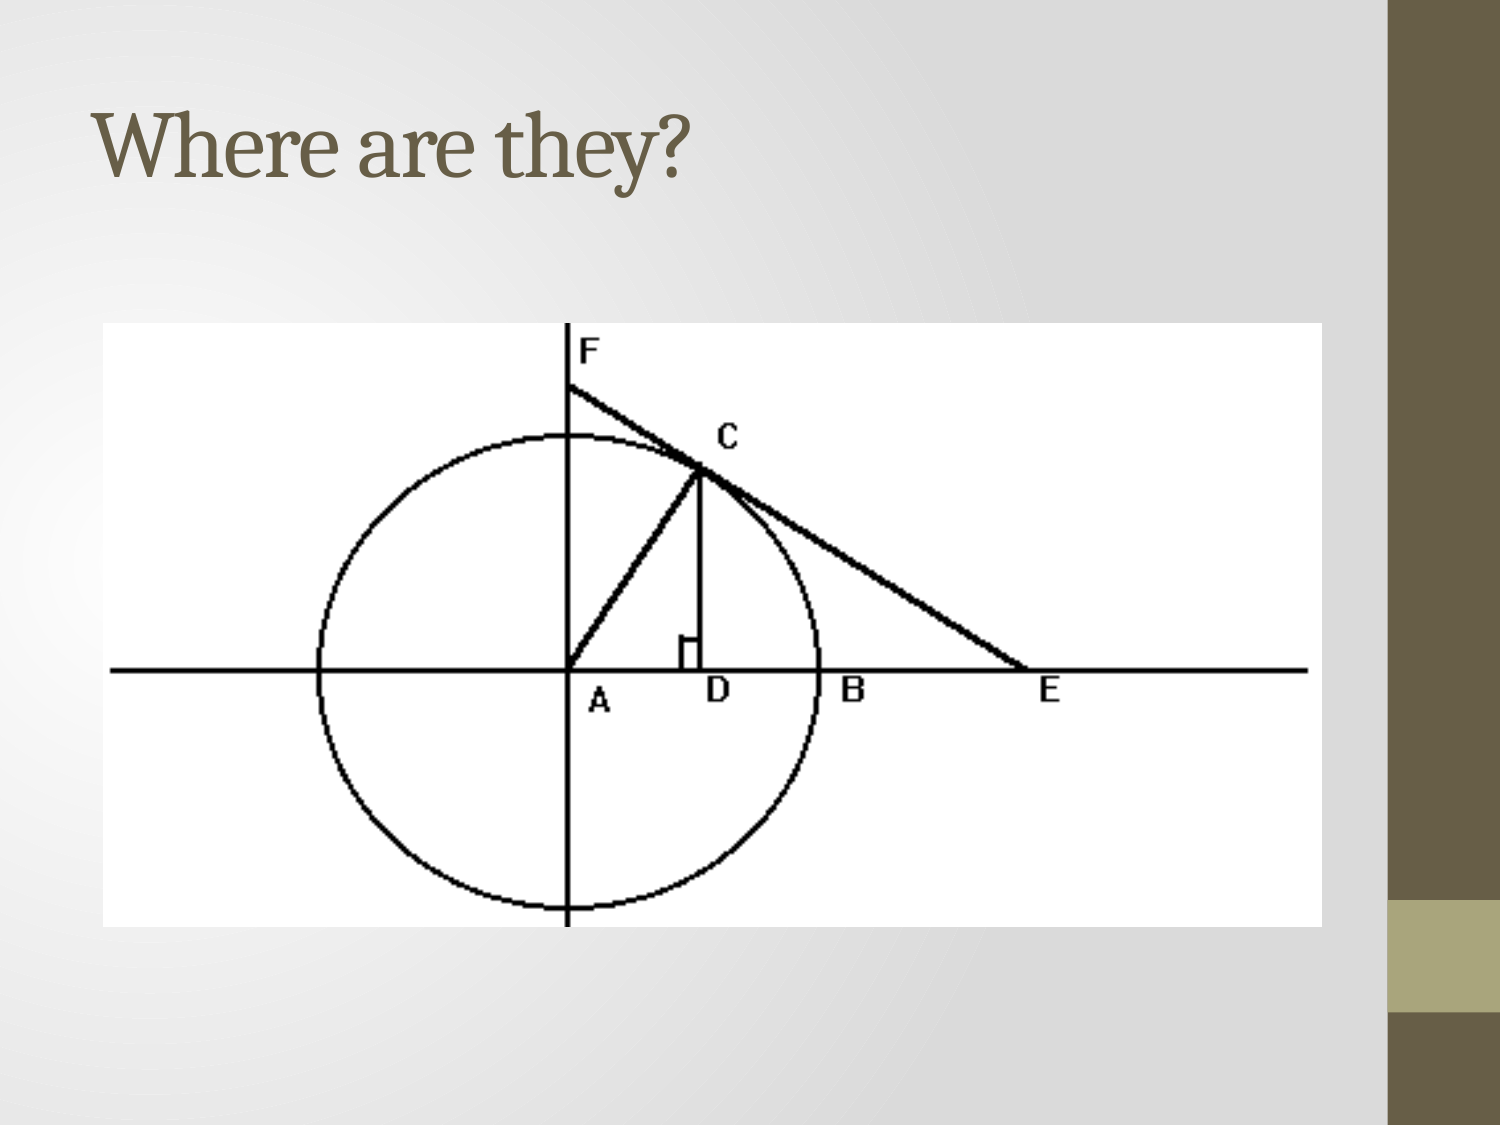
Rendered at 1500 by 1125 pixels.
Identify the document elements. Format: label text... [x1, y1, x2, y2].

title Where are they? [75, 45, 1325, 233]
picture [99, 224, 1326, 1026]
